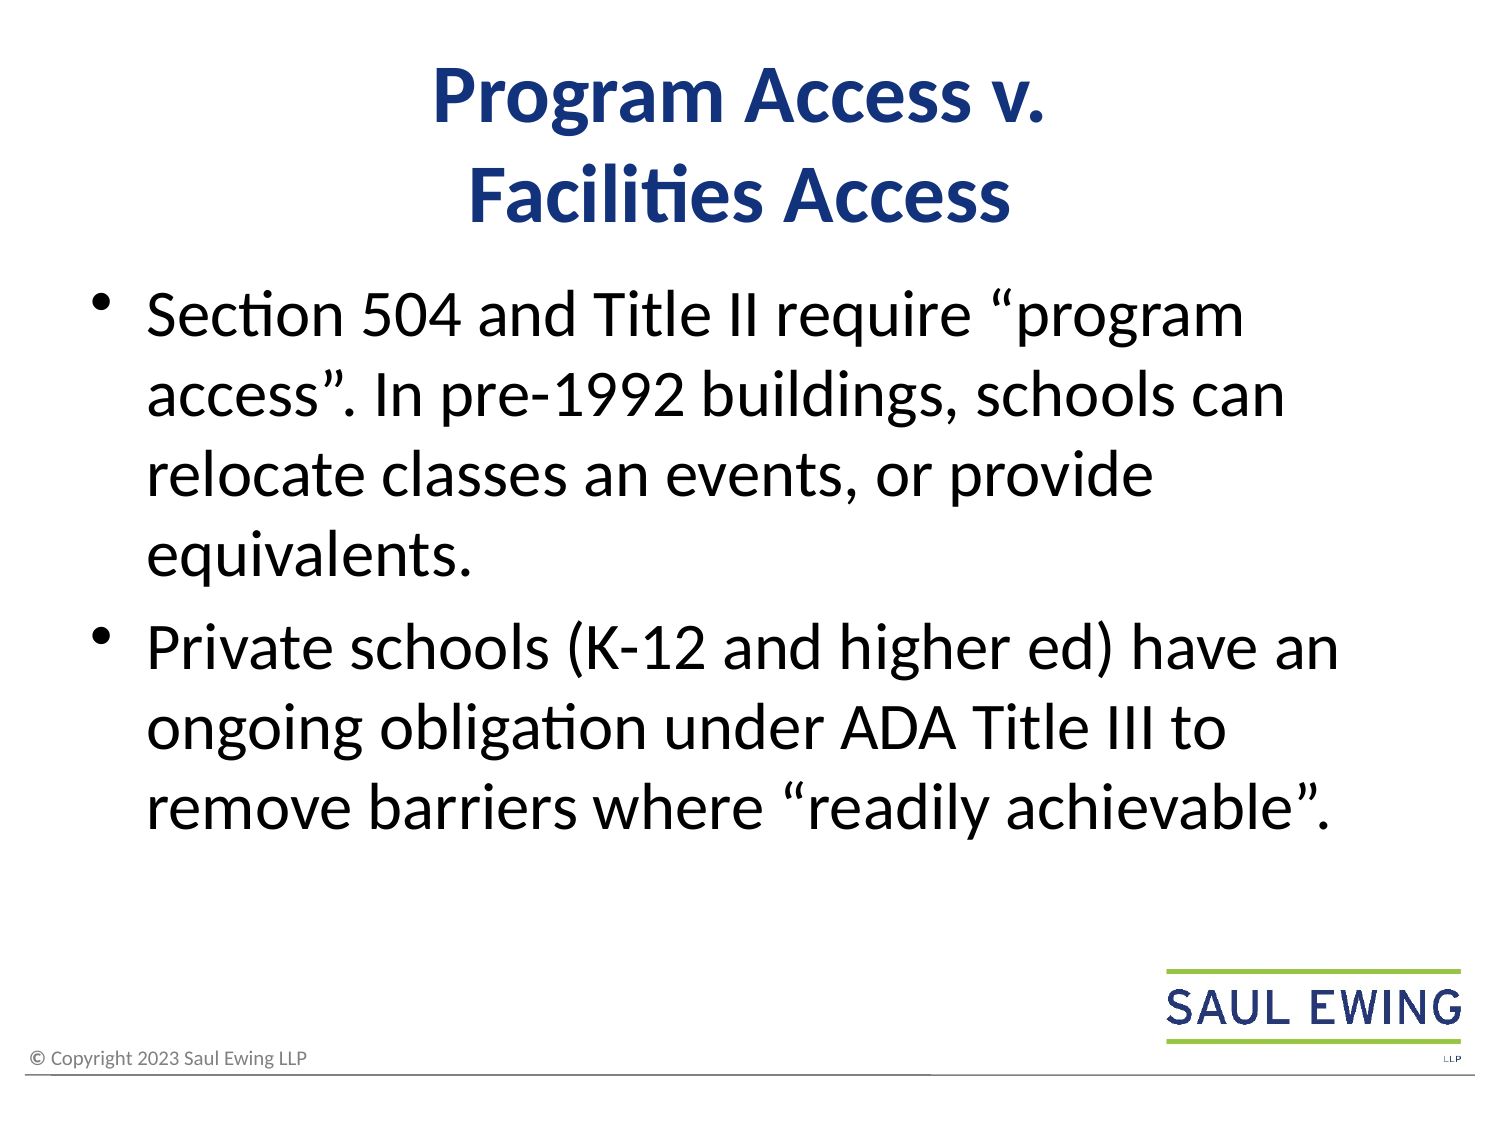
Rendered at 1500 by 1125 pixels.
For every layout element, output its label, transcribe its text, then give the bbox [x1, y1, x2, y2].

picture [1124, 924, 1500, 1090]
title Program Access v. Facilities Access [75, 45, 1425, 233]
list Section 504 and Title II require “program access”. In pre-1992 buildings, schools can relocate classes an events, or provide equivalents. Private schools (K-12 and higher ed) have an ongoing obligation under ADA Title III to remove barriers where “readily achievable”. [75, 262, 1425, 1005]
